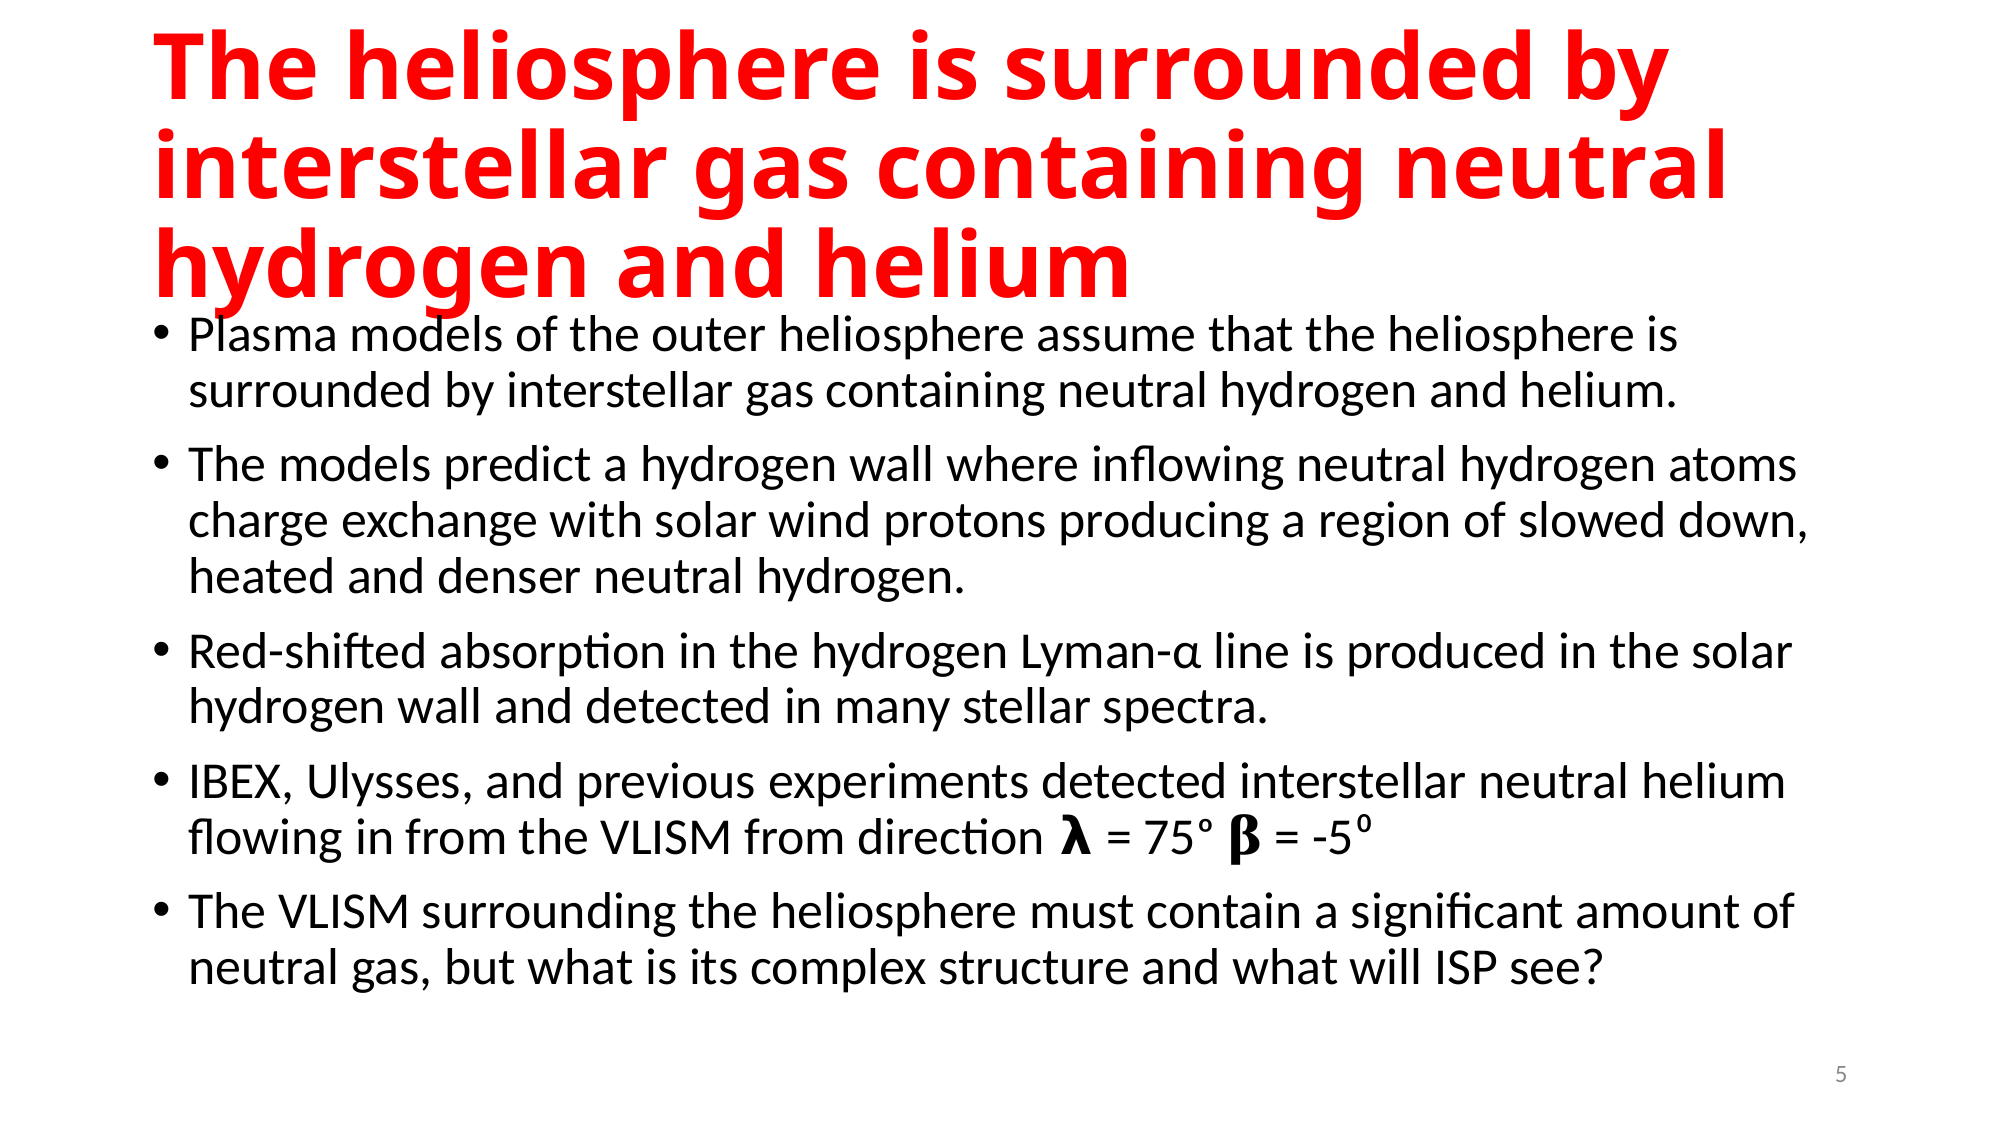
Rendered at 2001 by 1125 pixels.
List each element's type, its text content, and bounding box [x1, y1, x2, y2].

title The heliosphere is surrounded by interstellar gas containing neutral hydrogen and helium [137, 59, 1863, 278]
list Plasma models of the outer heliosphere assume that the heliosphere is surrounded by interstellar gas containing neutral hydrogen and helium. The models predict a hydrogen wall where inflowing neutral hydrogen atoms charge exchange with solar wind protons producing a region of slowed down, heated and denser neutral hydrogen. Red-shifted absorption in the hydrogen Lyman-α line is produced in the solar hydrogen wall and detected in many stellar spectra. IBEX, Ulysses, and previous experiments detected interstellar neutral helium flowing in from the VLISM from direction 𝝺 = 75ᵒ 𝛃 = -5⁰ The VLISM surrounding the heliosphere must contain a significant amount of neutral gas, but what is its complex structure and what will ISP see? [137, 299, 1863, 1014]
slide_number 5 [1412, 1042, 1863, 1103]
